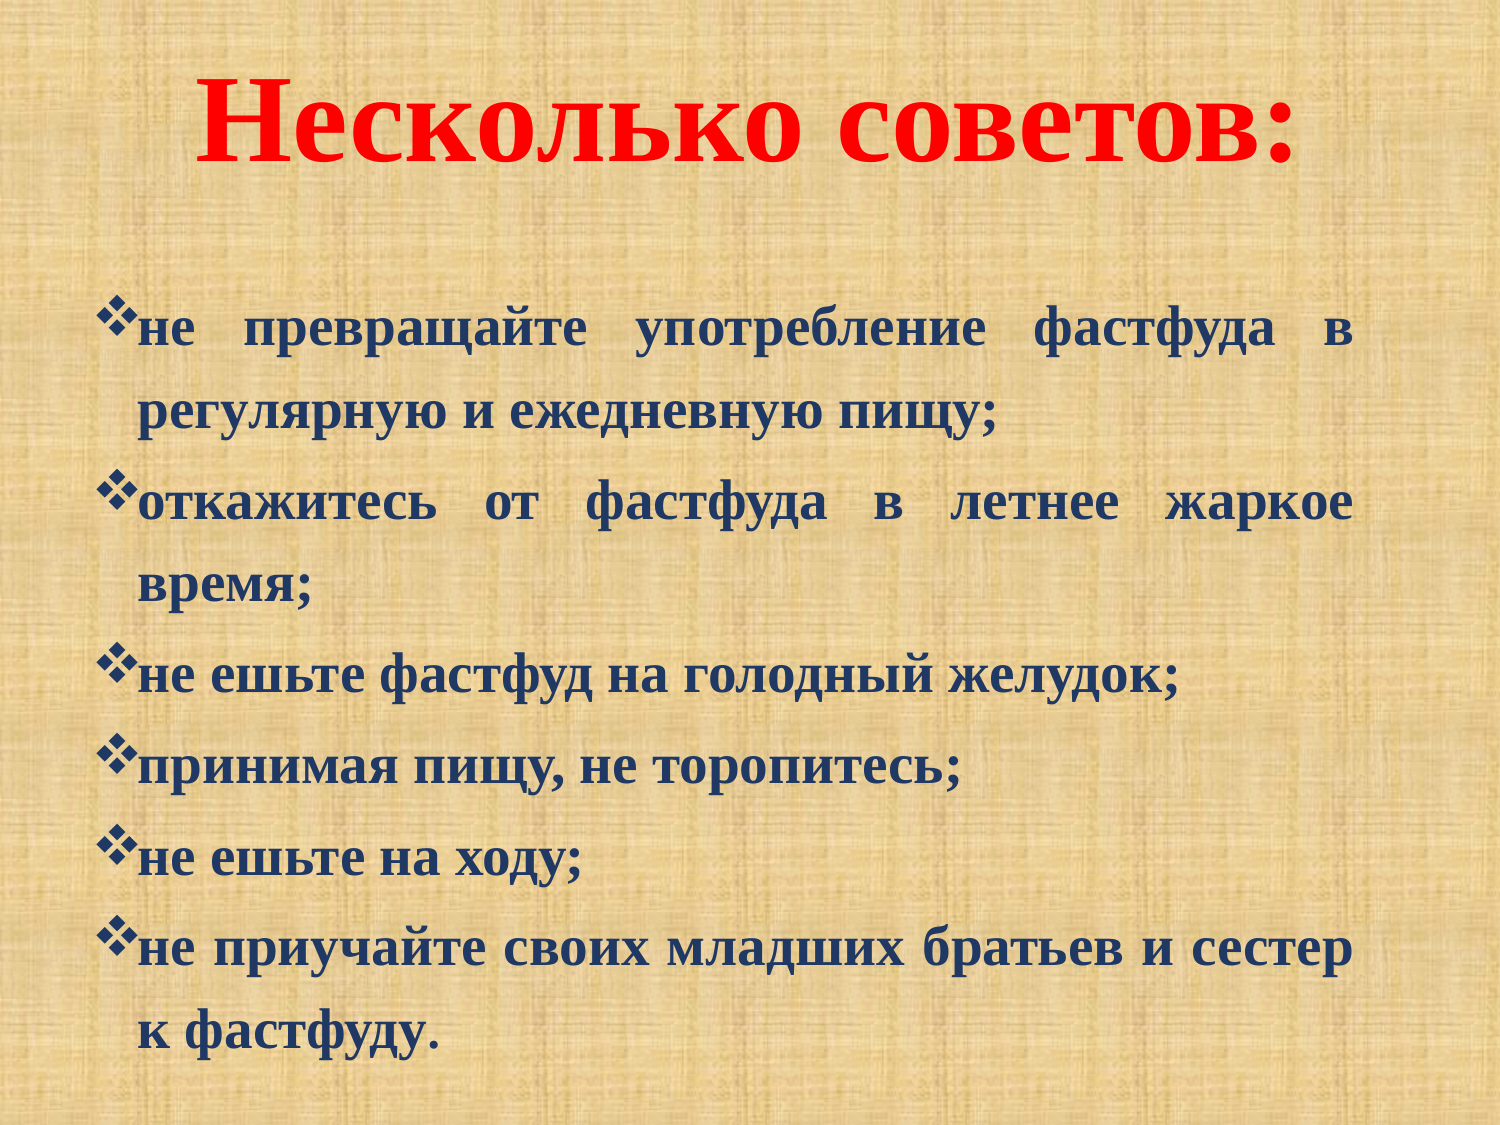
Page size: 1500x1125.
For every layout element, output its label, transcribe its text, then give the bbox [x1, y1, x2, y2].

picture [0, 0, 1500, 1125]
title Несколько советов: [102, 66, 1397, 197]
list не превращайте употребление фастфуда в регулярную и ежедневную пищу; откажитесь от фастфуда в летнее жаркое время; не ешьте фастфуд на голодный желудок; принимая пищу, не торопитесь; не ешьте на ходу; не приучайте своих младших братьев и сестер к фастфуду. [76, 267, 1371, 1071]
